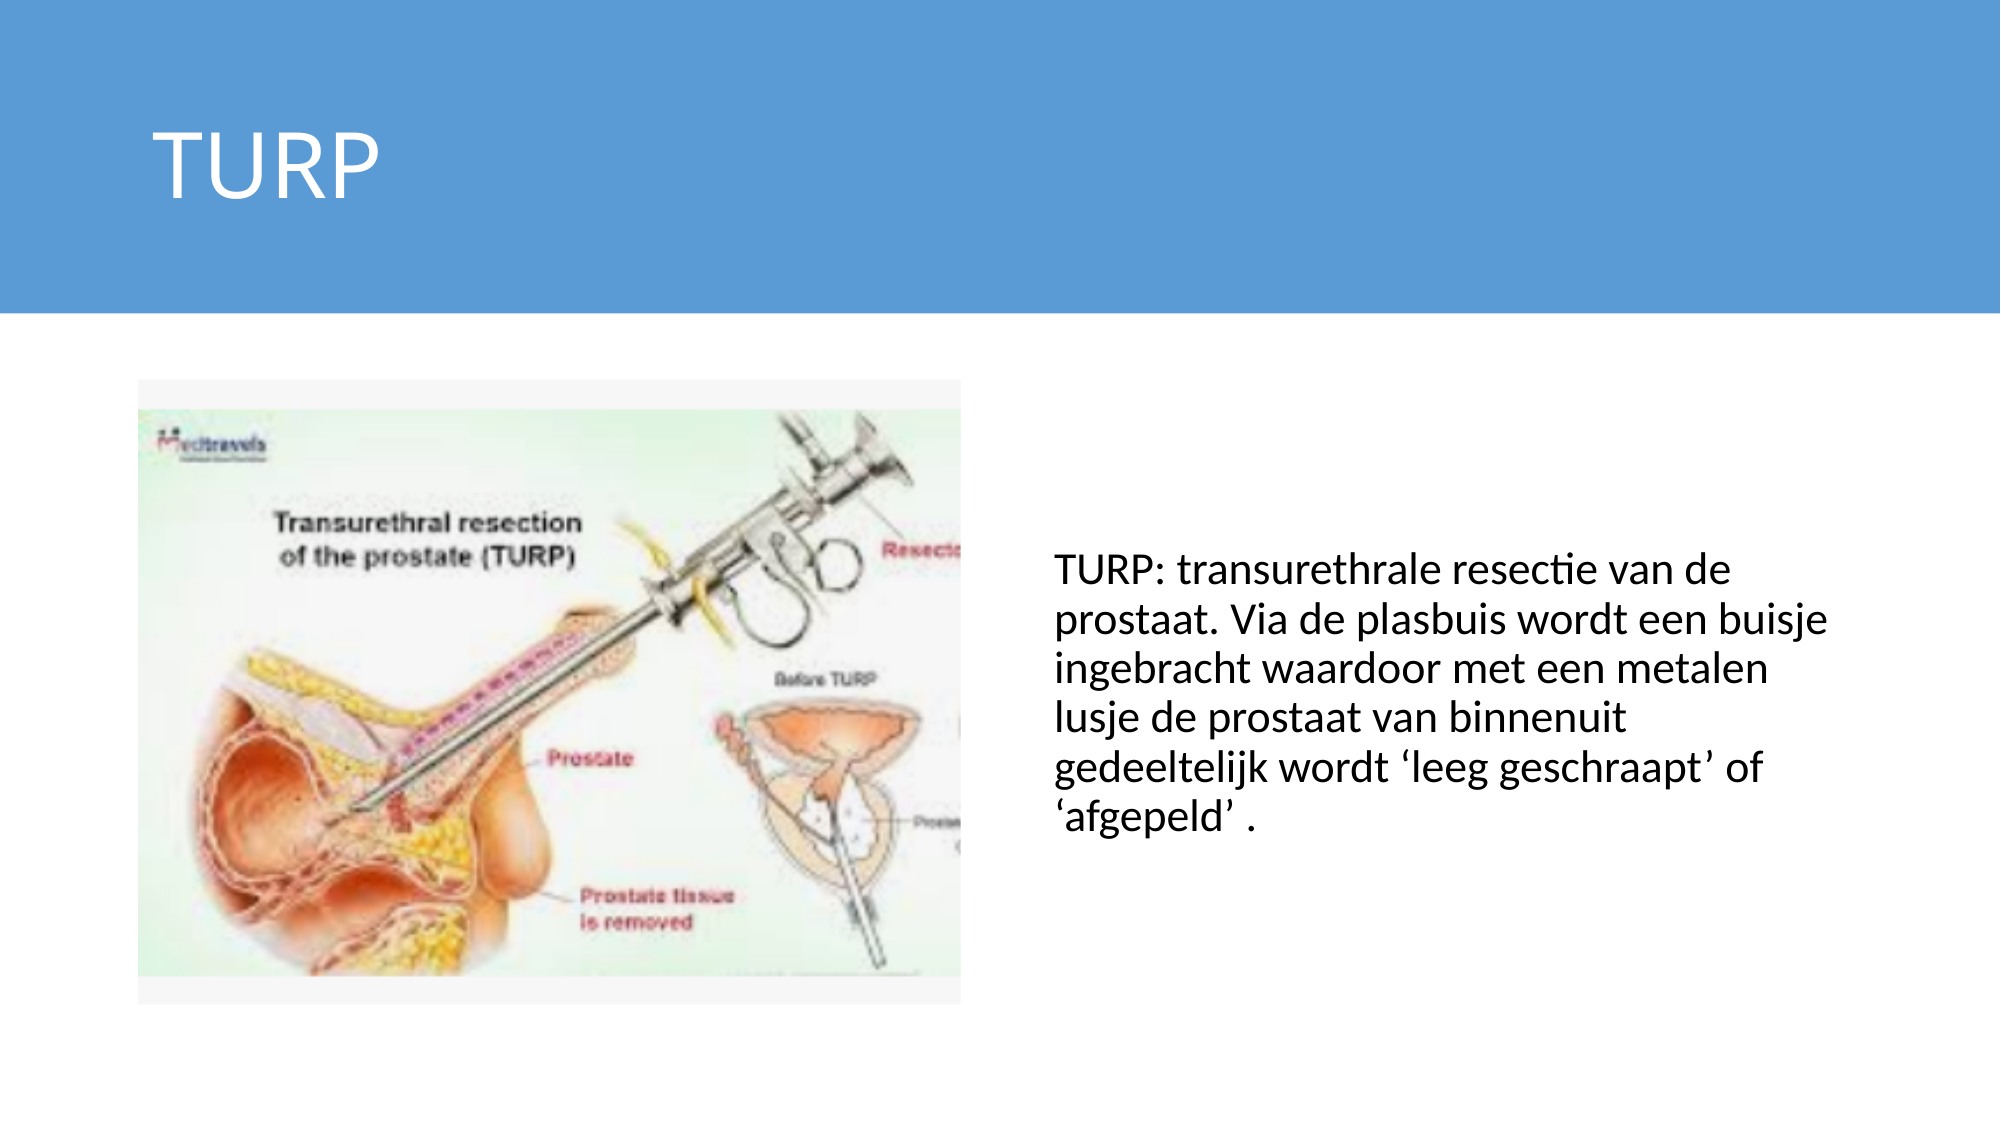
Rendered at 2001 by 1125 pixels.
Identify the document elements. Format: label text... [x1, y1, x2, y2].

picture [137, 373, 961, 1014]
title TURP [137, 60, 1863, 278]
text_box [0, 0, 2000, 314]
list TURP: transurethrale resectie van de prostaat. Via de plasbuis wordt een buisje ingebracht waardoor met een metalen lusje de prostaat van binnenuit gedeeltelijk wordt ‘leeg geschraapt’ of ‘afgepeld’ . [1039, 373, 1862, 1014]
